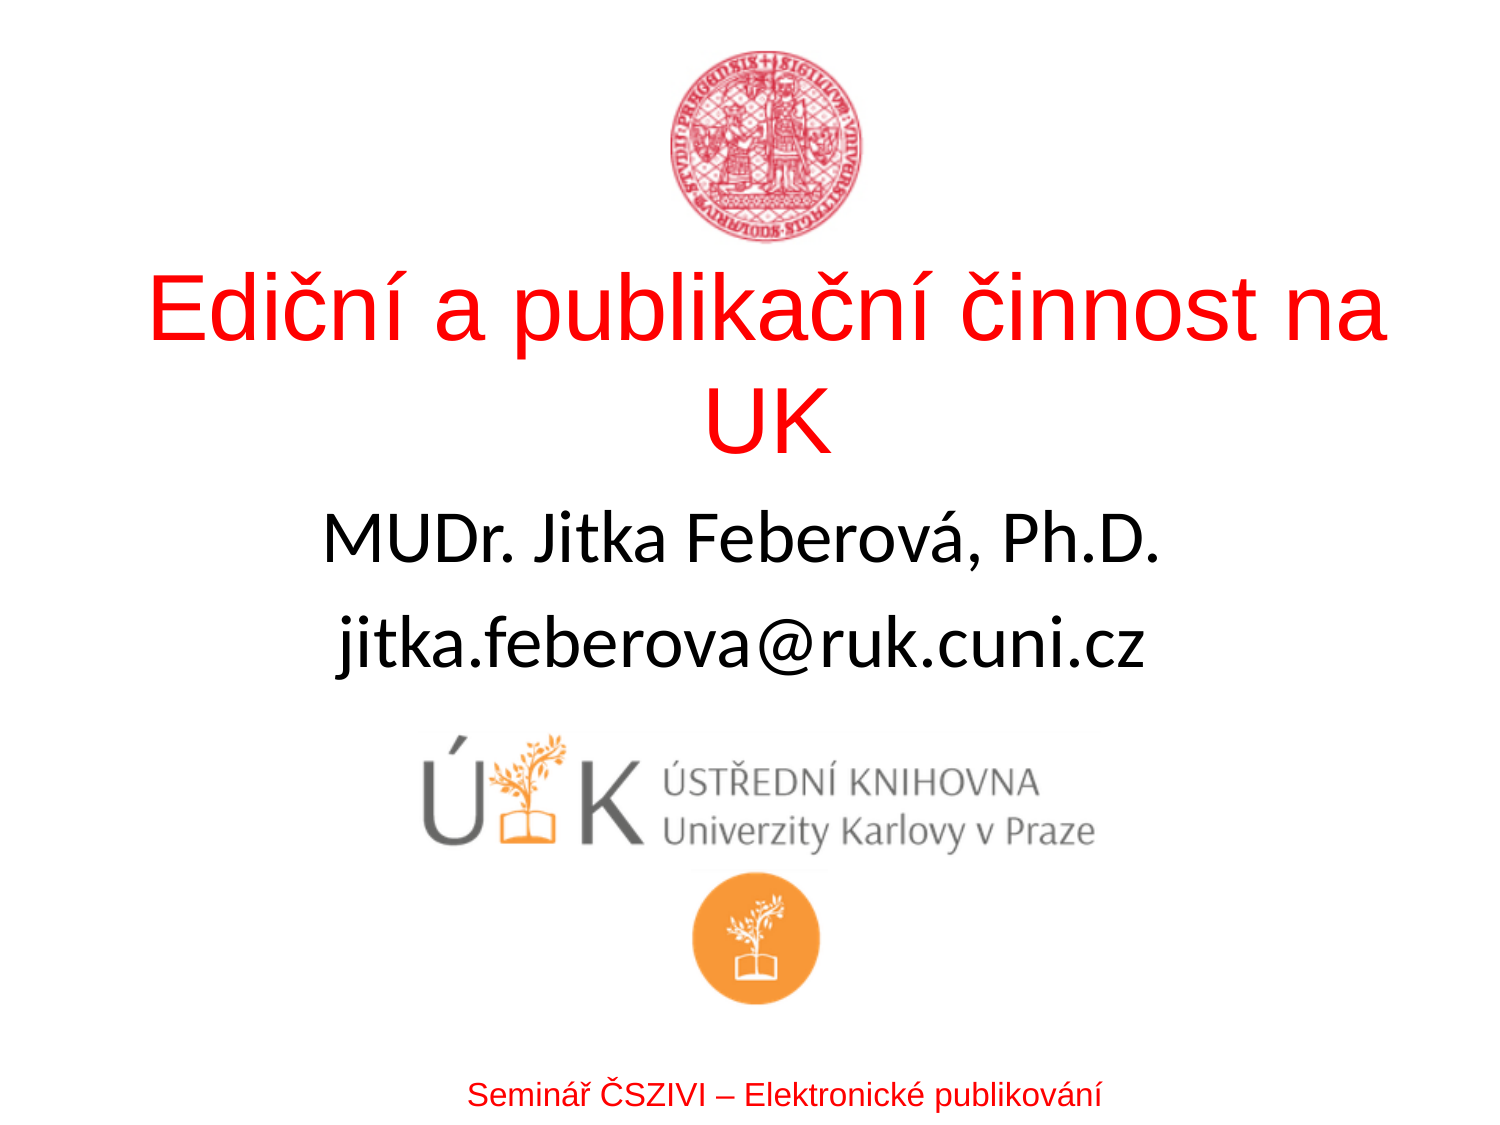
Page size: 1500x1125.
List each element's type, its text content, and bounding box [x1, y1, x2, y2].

text_box Seminář ČSZIVI – Elektronické publikování [360, 1058, 1211, 1125]
subtitle MUDr. Jitka Feberová, Ph.D. jitka.feberova@ruk.cuni.cz [217, 479, 1268, 705]
title Ediční a publikační činnost na UK [64, 238, 1471, 480]
picture [417, 730, 1102, 858]
picture [663, 42, 869, 250]
picture [691, 869, 828, 1011]
